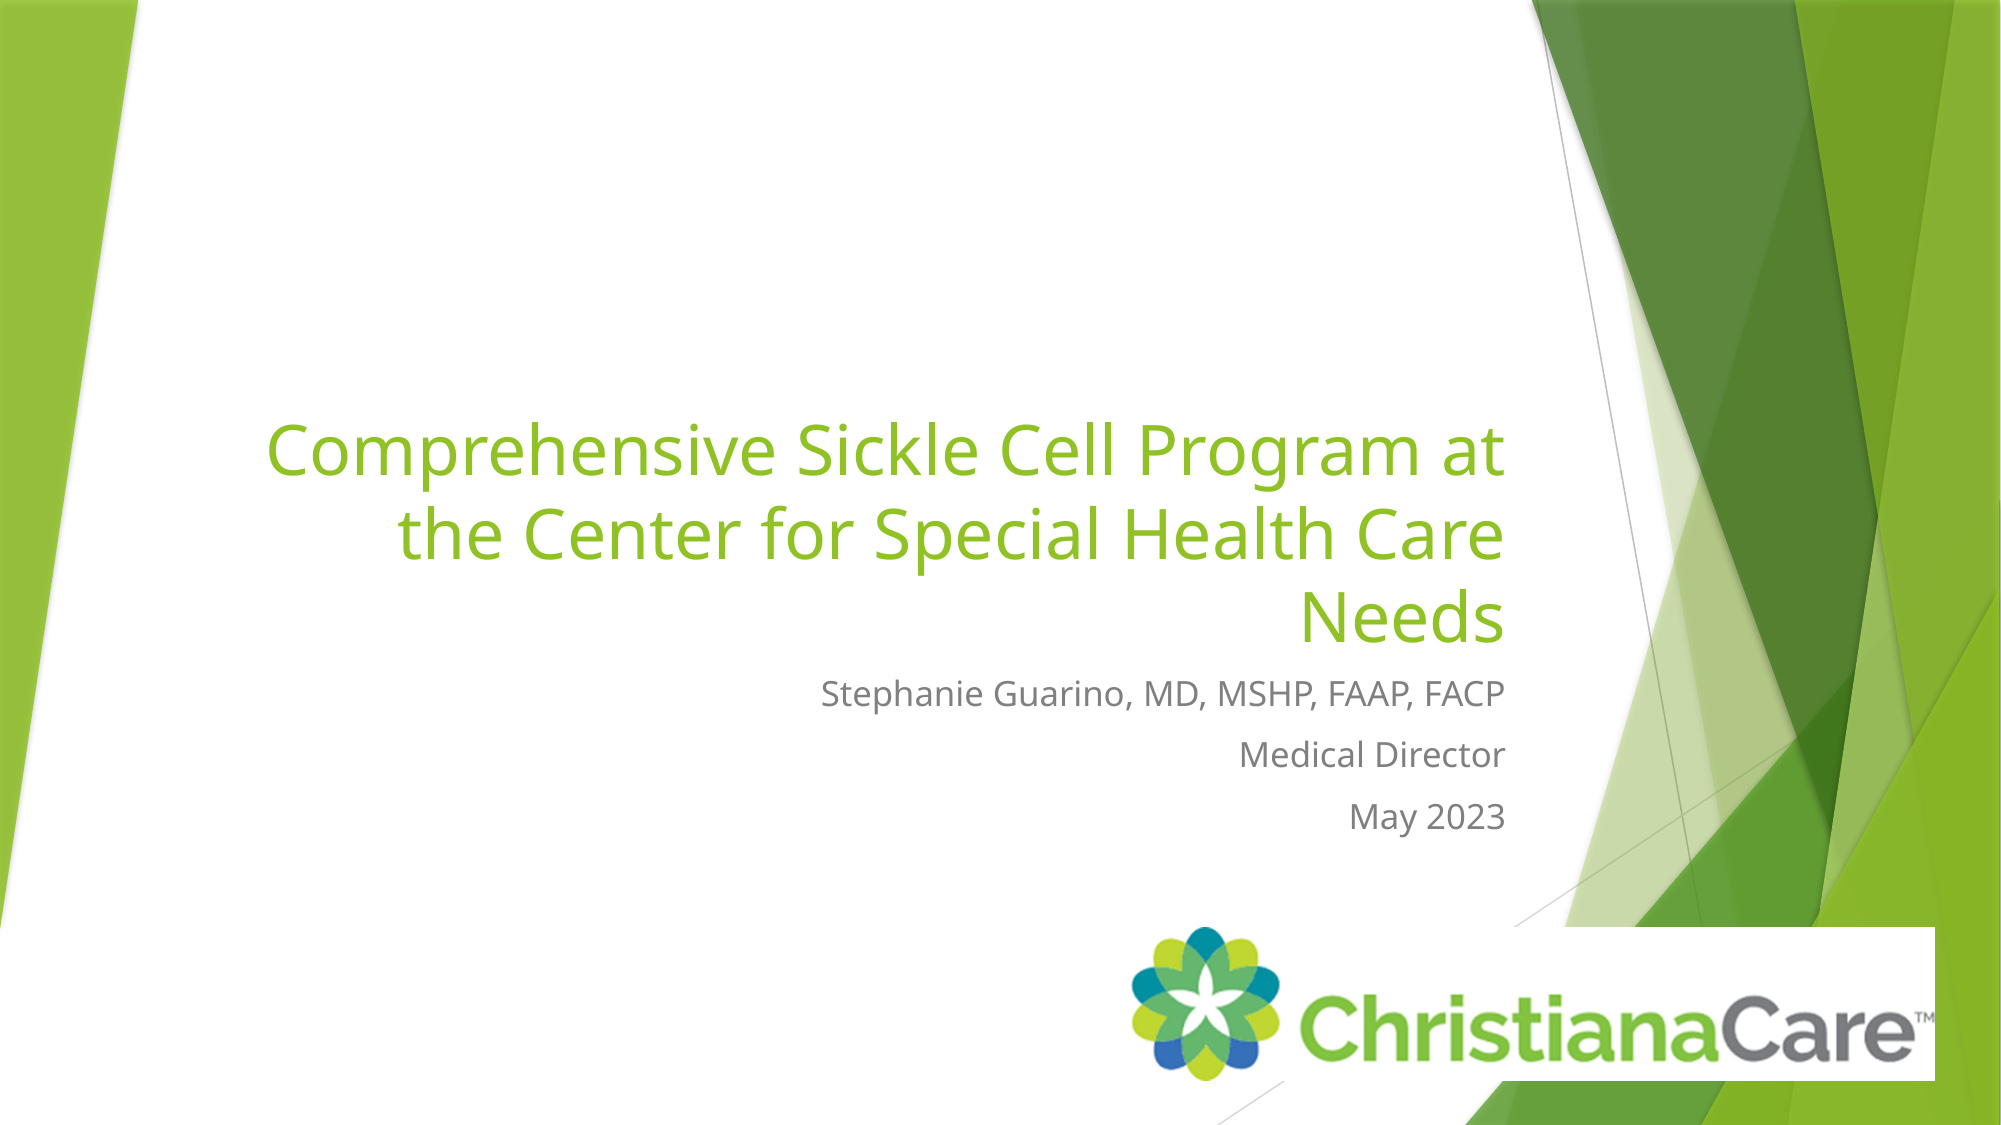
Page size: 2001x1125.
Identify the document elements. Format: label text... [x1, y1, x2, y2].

title Comprehensive Sickle Cell Program at the Center for Special Health Care Needs [247, 394, 1522, 664]
picture [1130, 927, 1935, 1082]
subtitle Stephanie Guarino, MD, MSHP, FAAP, FACP Medical Director May 2023 [247, 664, 1522, 845]
